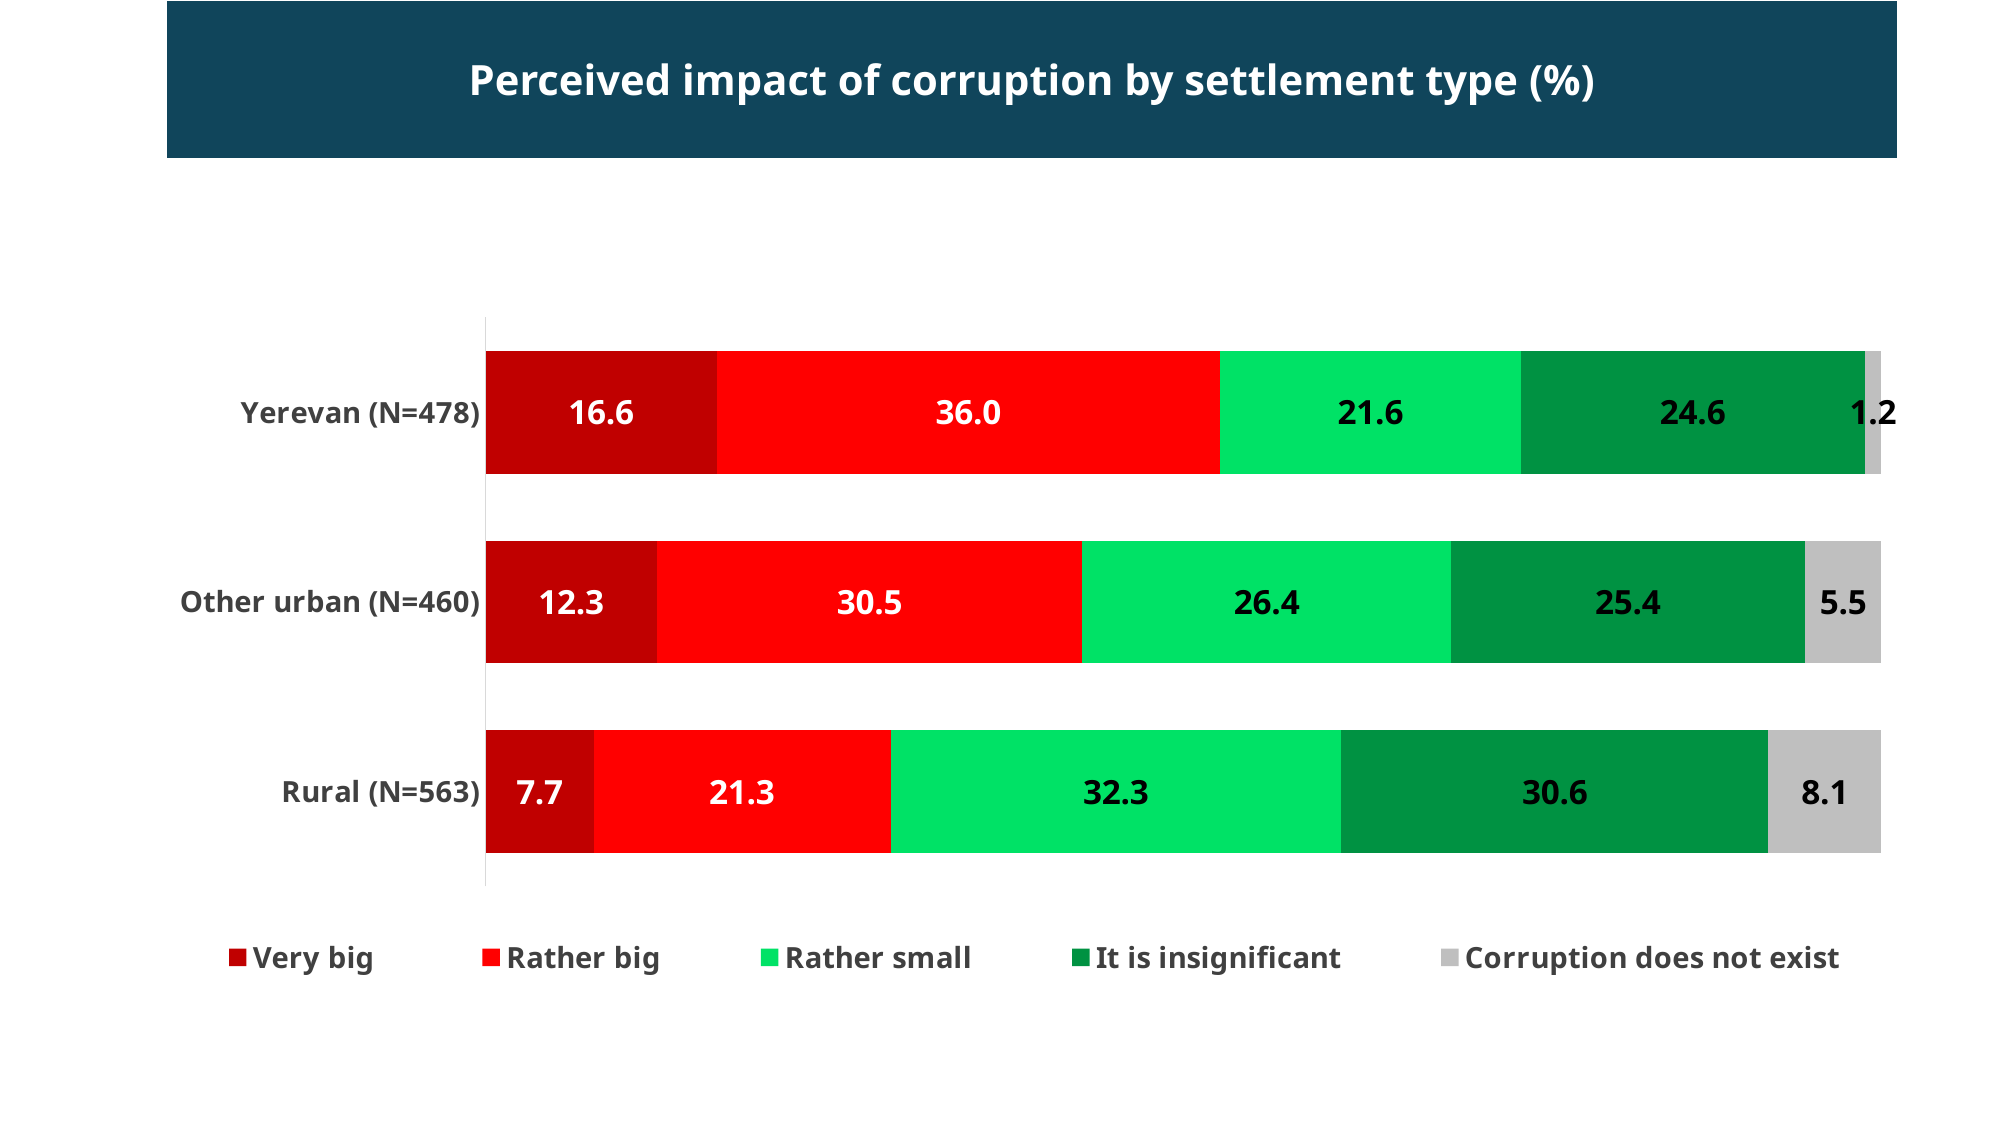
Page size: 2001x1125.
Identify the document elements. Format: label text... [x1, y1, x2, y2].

text_box [165, 0, 1900, 160]
text_box Perceived impact of corruption by settlement type (%) [215, 46, 1849, 112]
chart [136, 256, 1935, 1066]
